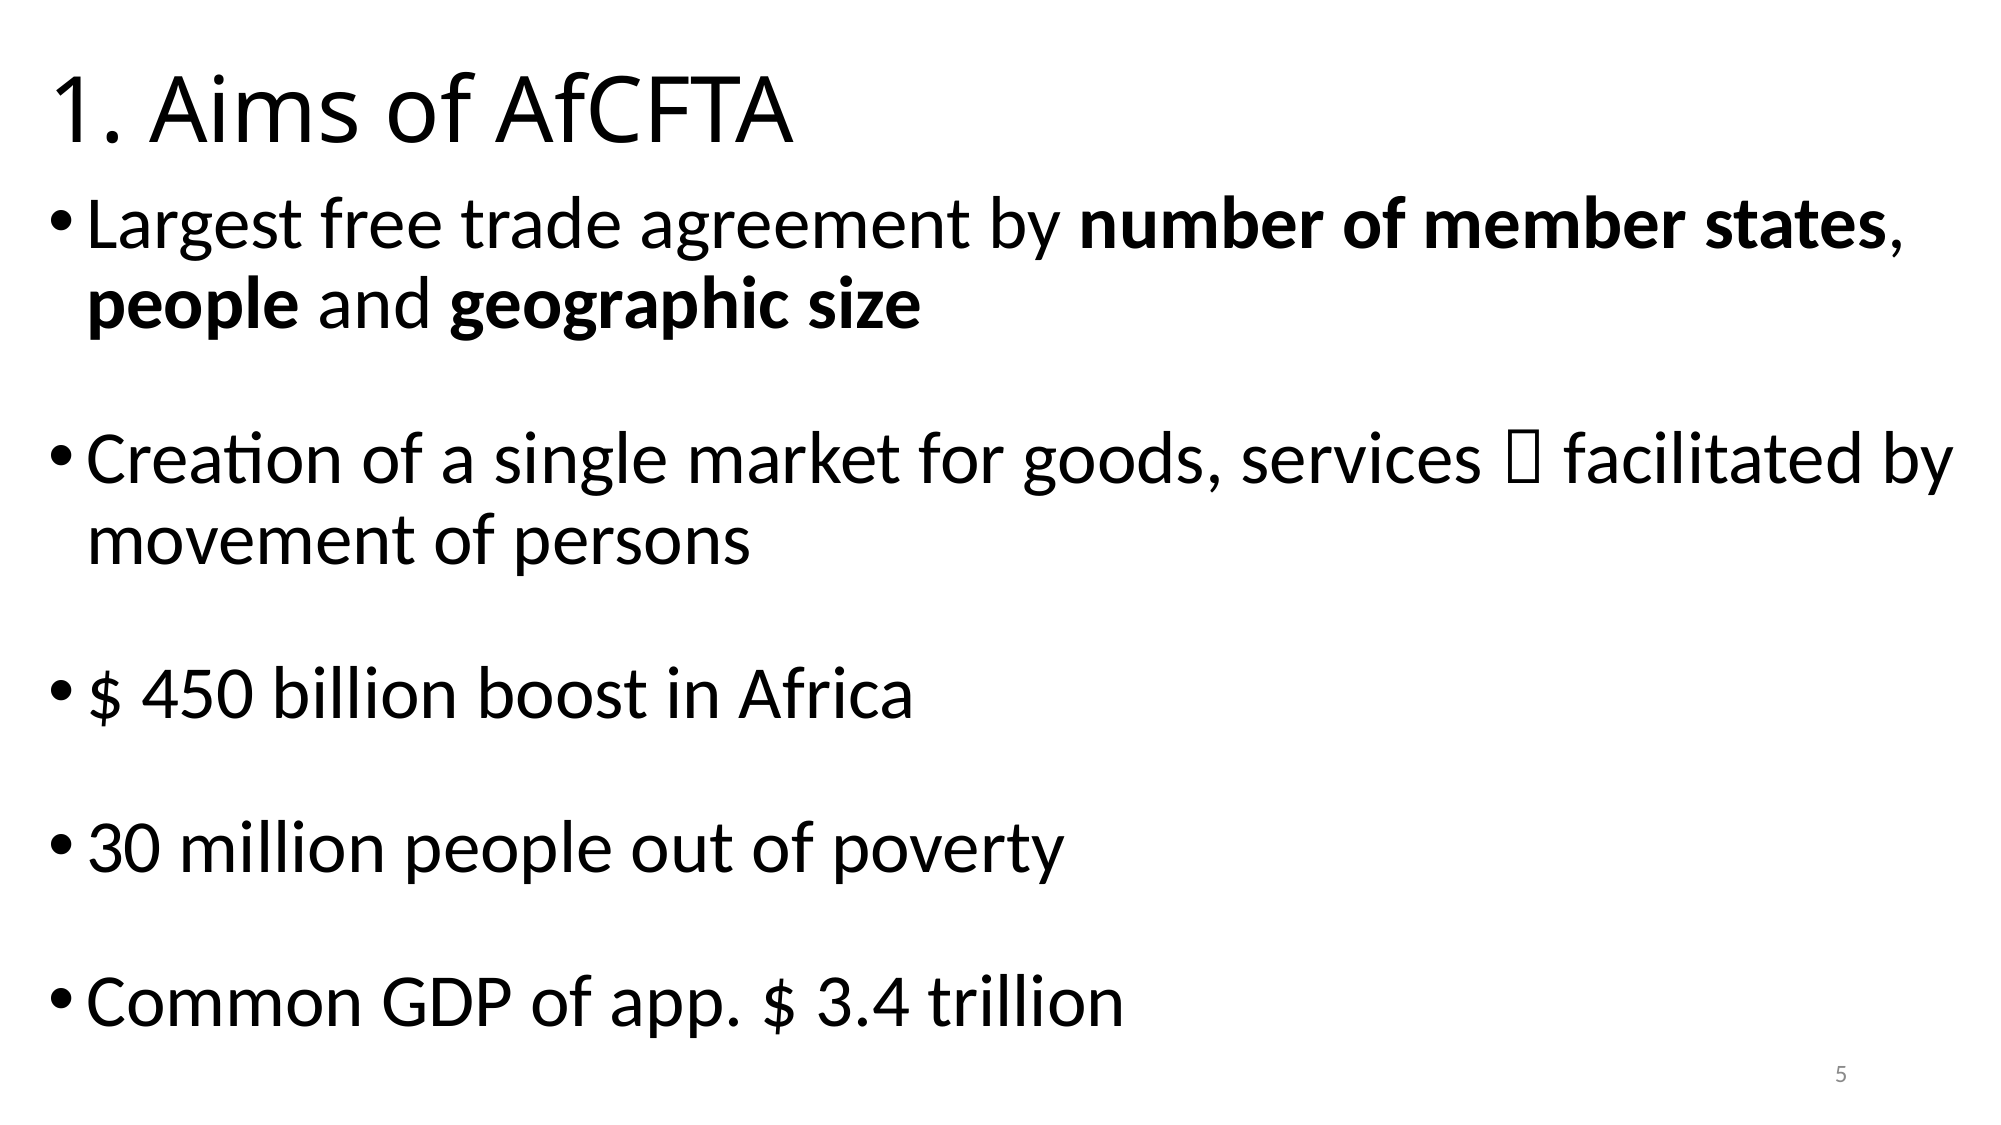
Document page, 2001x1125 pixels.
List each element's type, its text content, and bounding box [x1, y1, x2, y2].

slide_number 5 [1412, 1042, 1863, 1103]
title 1. Aims of AfCFTA [33, 4, 1974, 175]
list Largest free trade agreement by number of member states, people and geographic size Creation of a single market for goods, services  facilitated by movement of persons $ 450 billion boost in Africa 30 million people out of poverty Common GDP of app. $ 3.4 trillion [33, 175, 1974, 1103]
